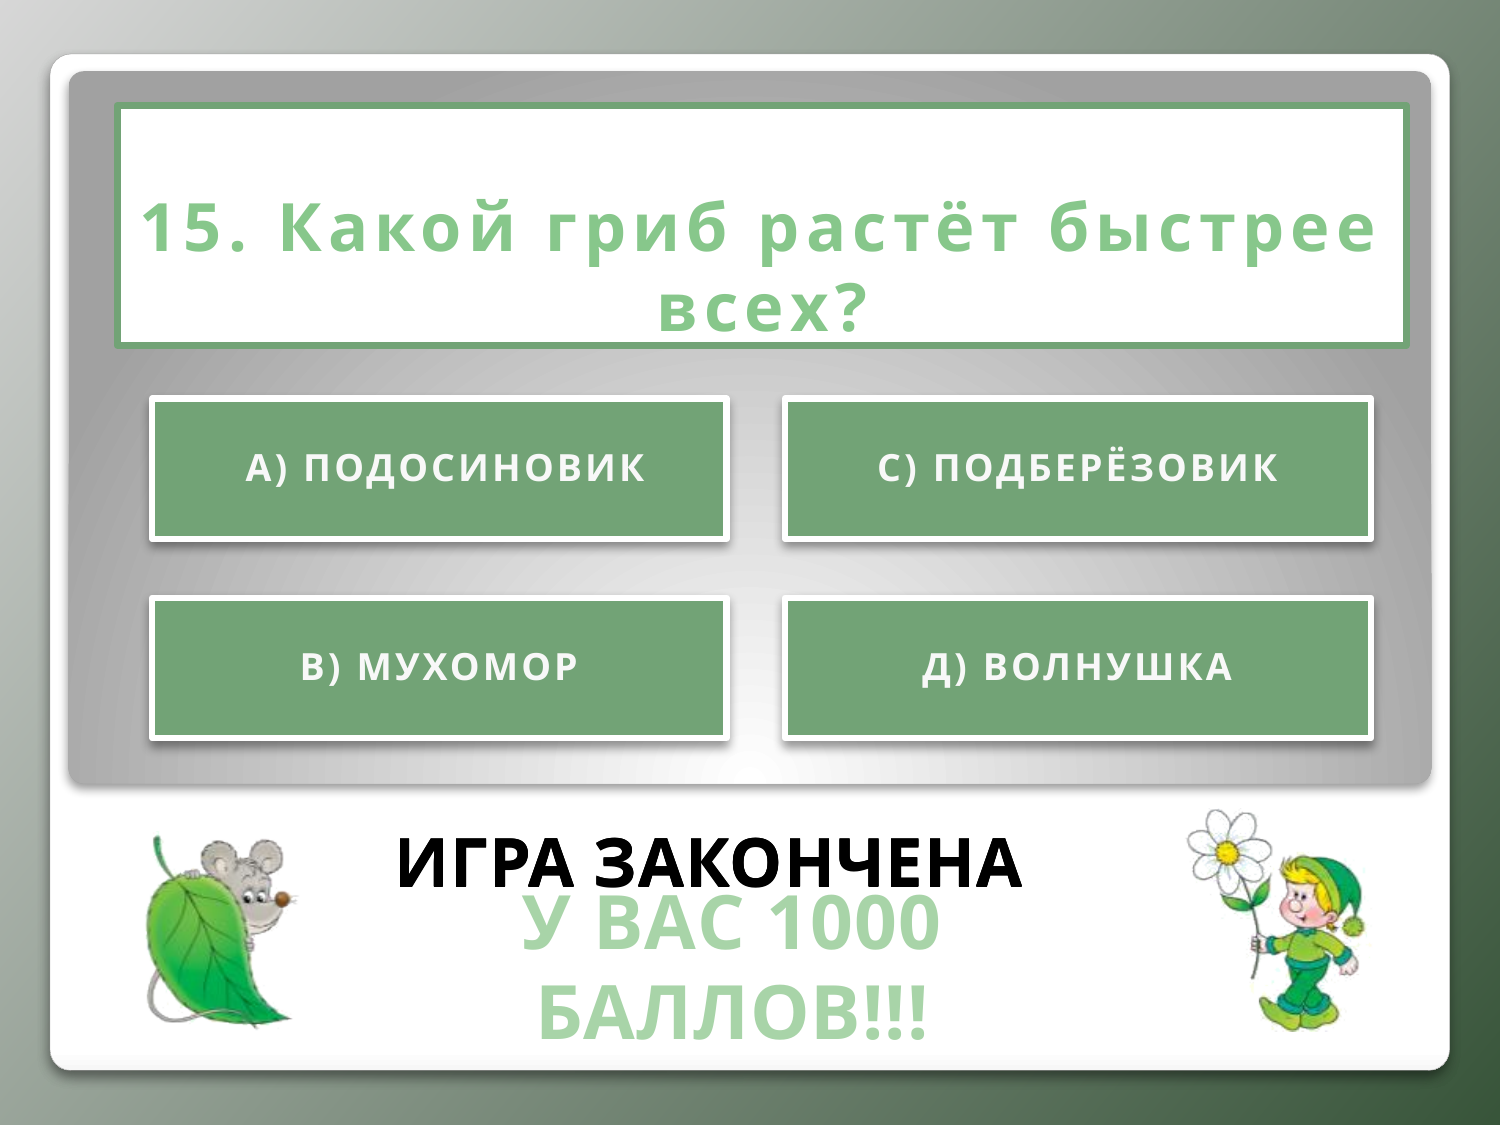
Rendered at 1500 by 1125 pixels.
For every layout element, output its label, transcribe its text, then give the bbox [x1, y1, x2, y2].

title 15. Какой гриб растёт быстрее всех? [114, 102, 1410, 349]
picture [128, 831, 317, 1035]
text_box У ВАС 1000 БАЛЛОВ!!! [304, 867, 1161, 1063]
text_box В) МУХОМОР [149, 595, 730, 741]
text_box Д) ВОЛНУШКА [782, 595, 1374, 741]
text_box С) ПОДБЕРЁЗОВИК [782, 395, 1374, 542]
text_box А) ПОДОСИНОВИК [149, 395, 730, 542]
picture [1171, 808, 1380, 1032]
text_box ИГРА ЗАКОНЧЕНА [375, 820, 1149, 890]
